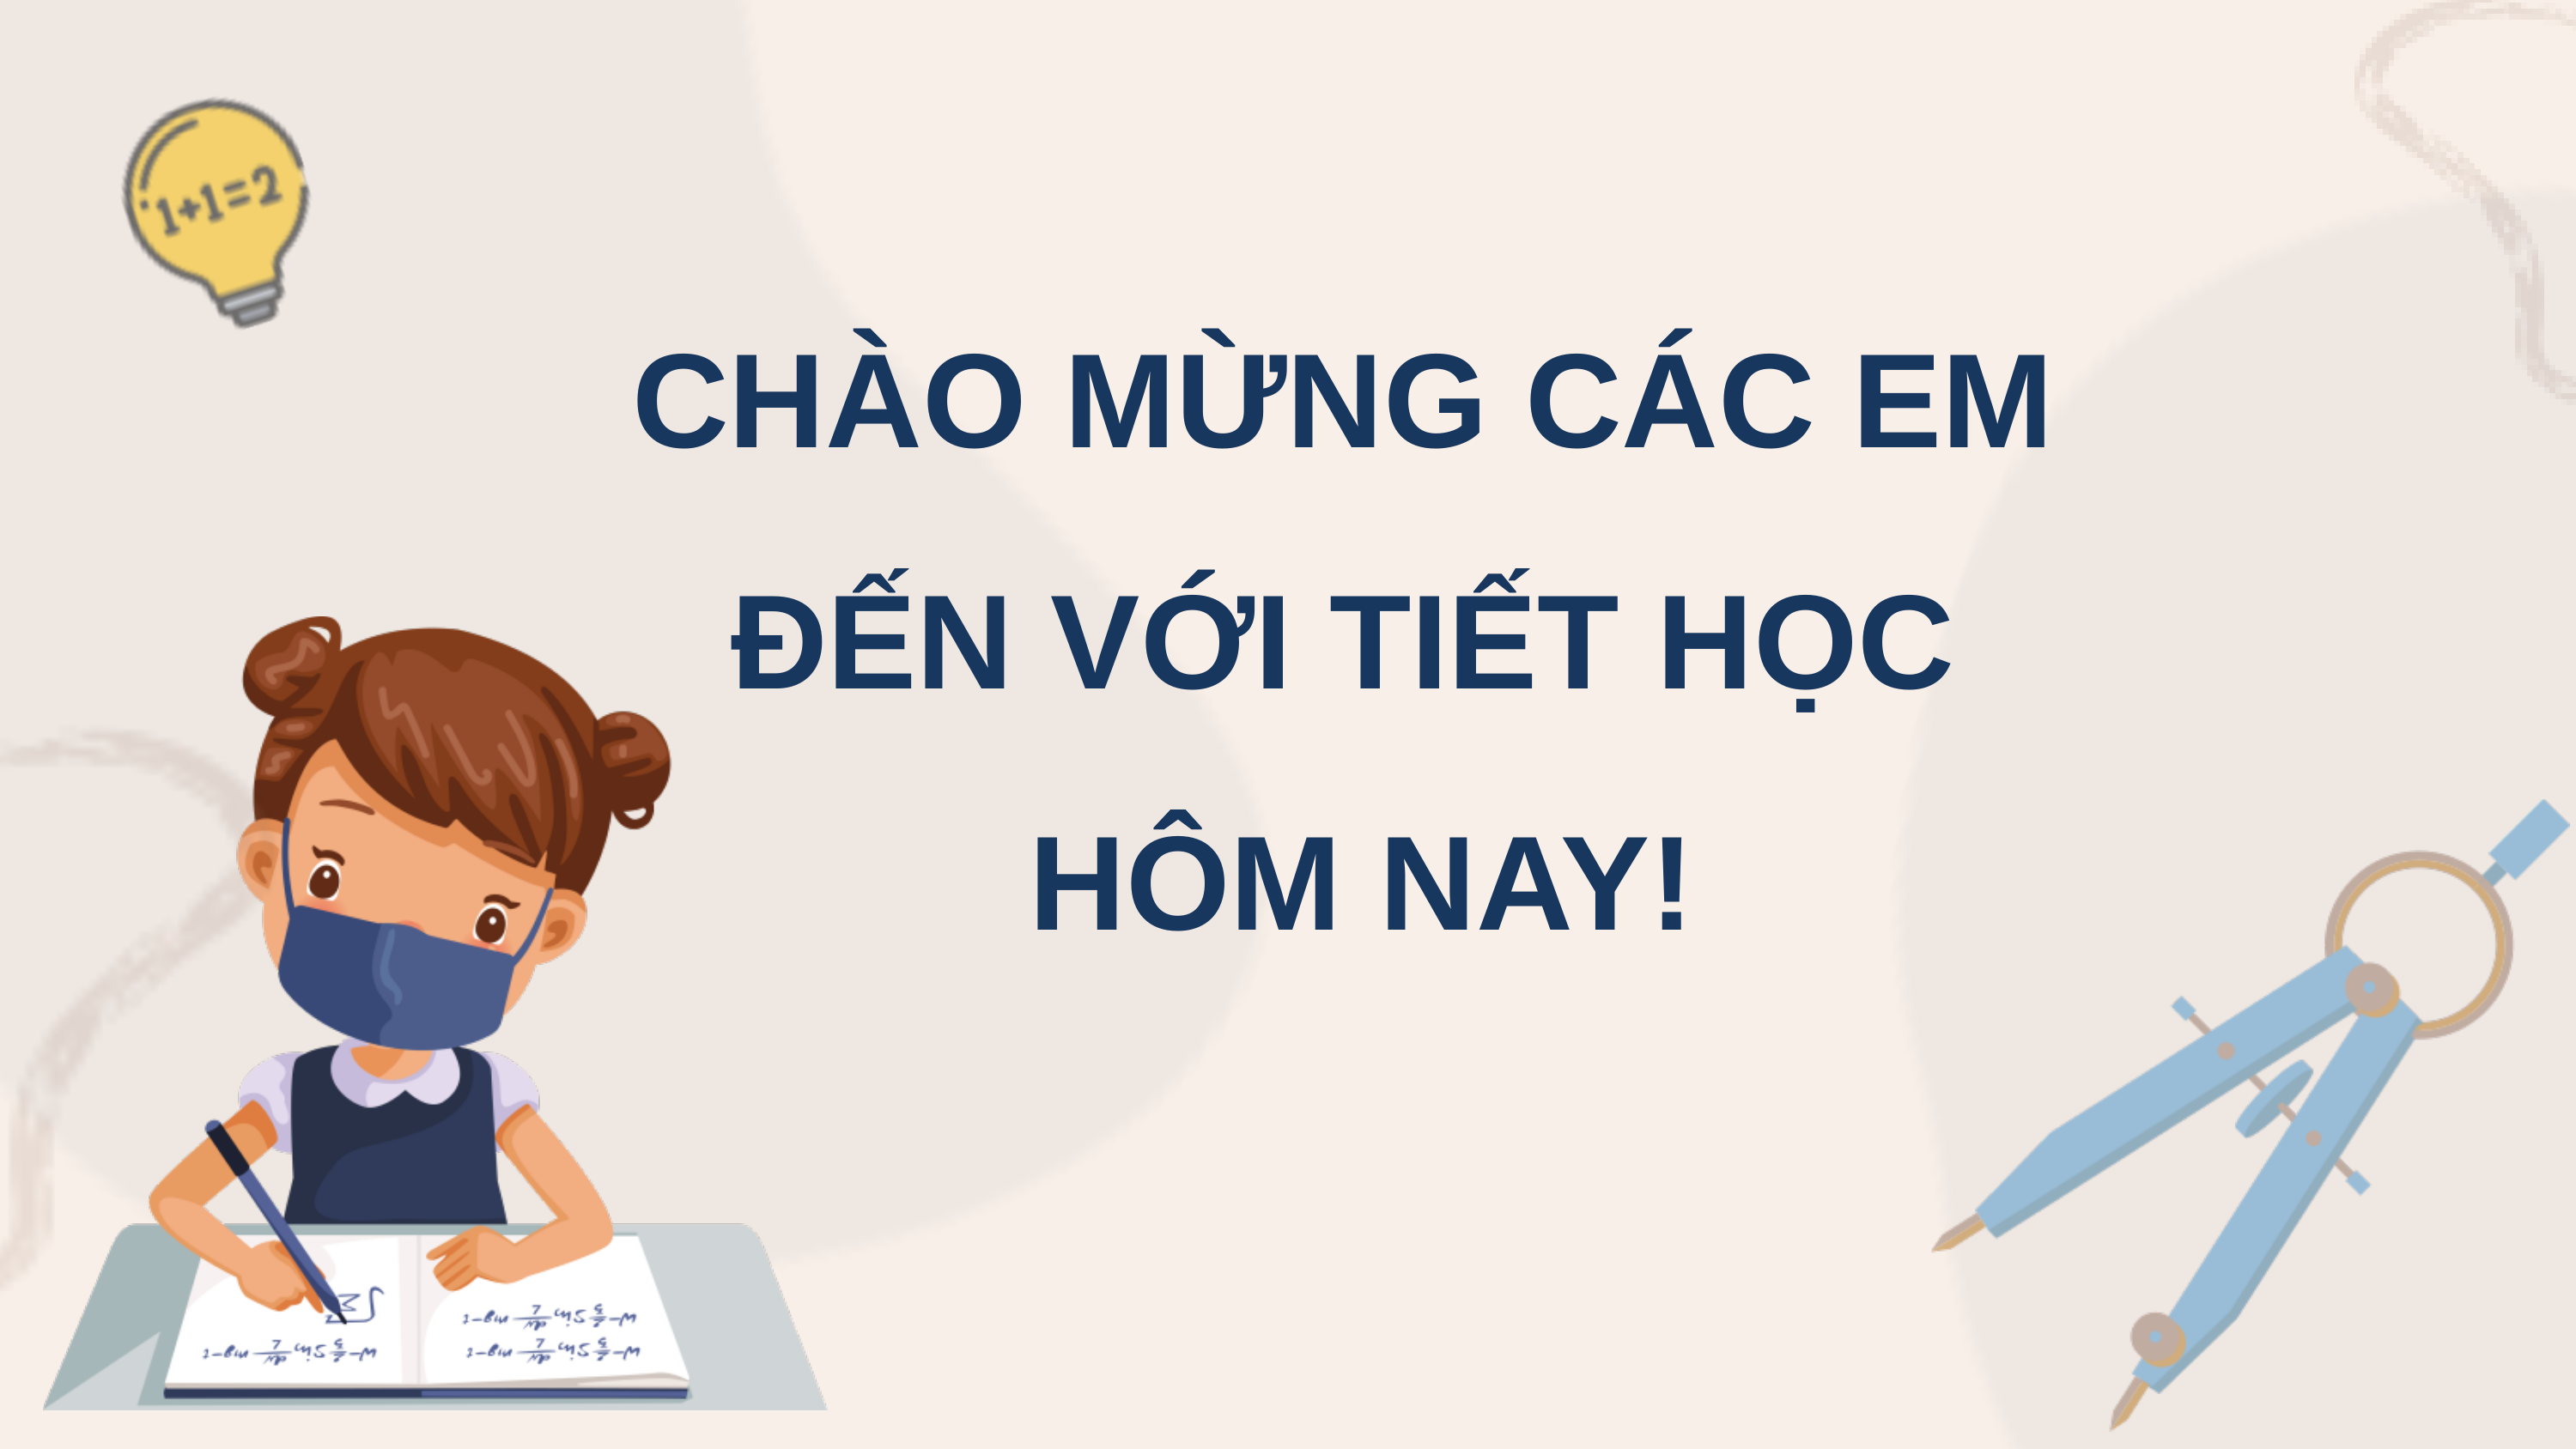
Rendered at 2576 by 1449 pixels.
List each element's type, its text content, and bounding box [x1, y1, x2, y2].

picture [0, 0, 1412, 1410]
text_box CHÀO MỪNG CÁC EM ĐẾN VỚI TIẾT HỌC HÔM NAY! [1414, 227, 2105, 964]
picture [1844, 0, 2576, 1449]
